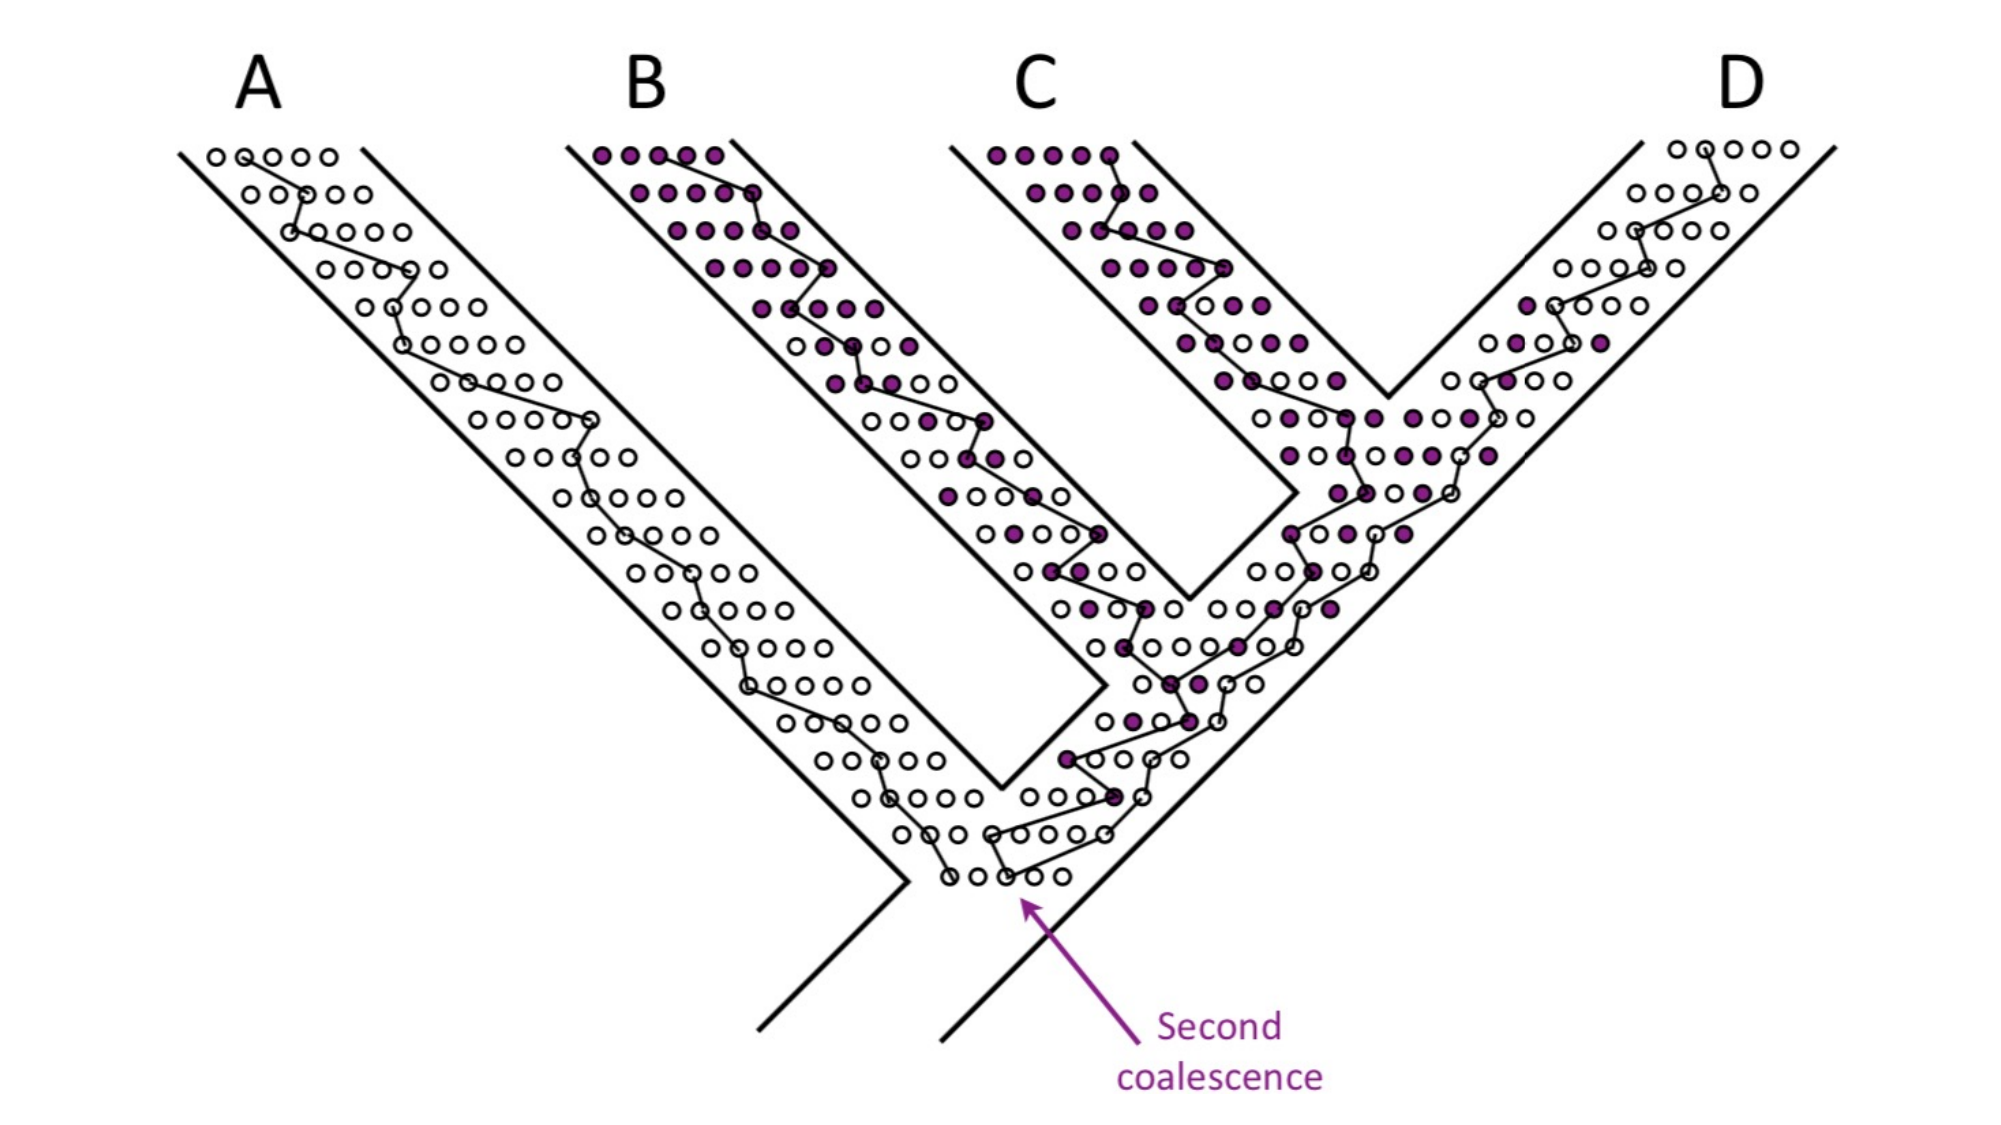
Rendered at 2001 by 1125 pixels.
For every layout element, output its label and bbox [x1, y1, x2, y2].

picture [175, 36, 1840, 1095]
